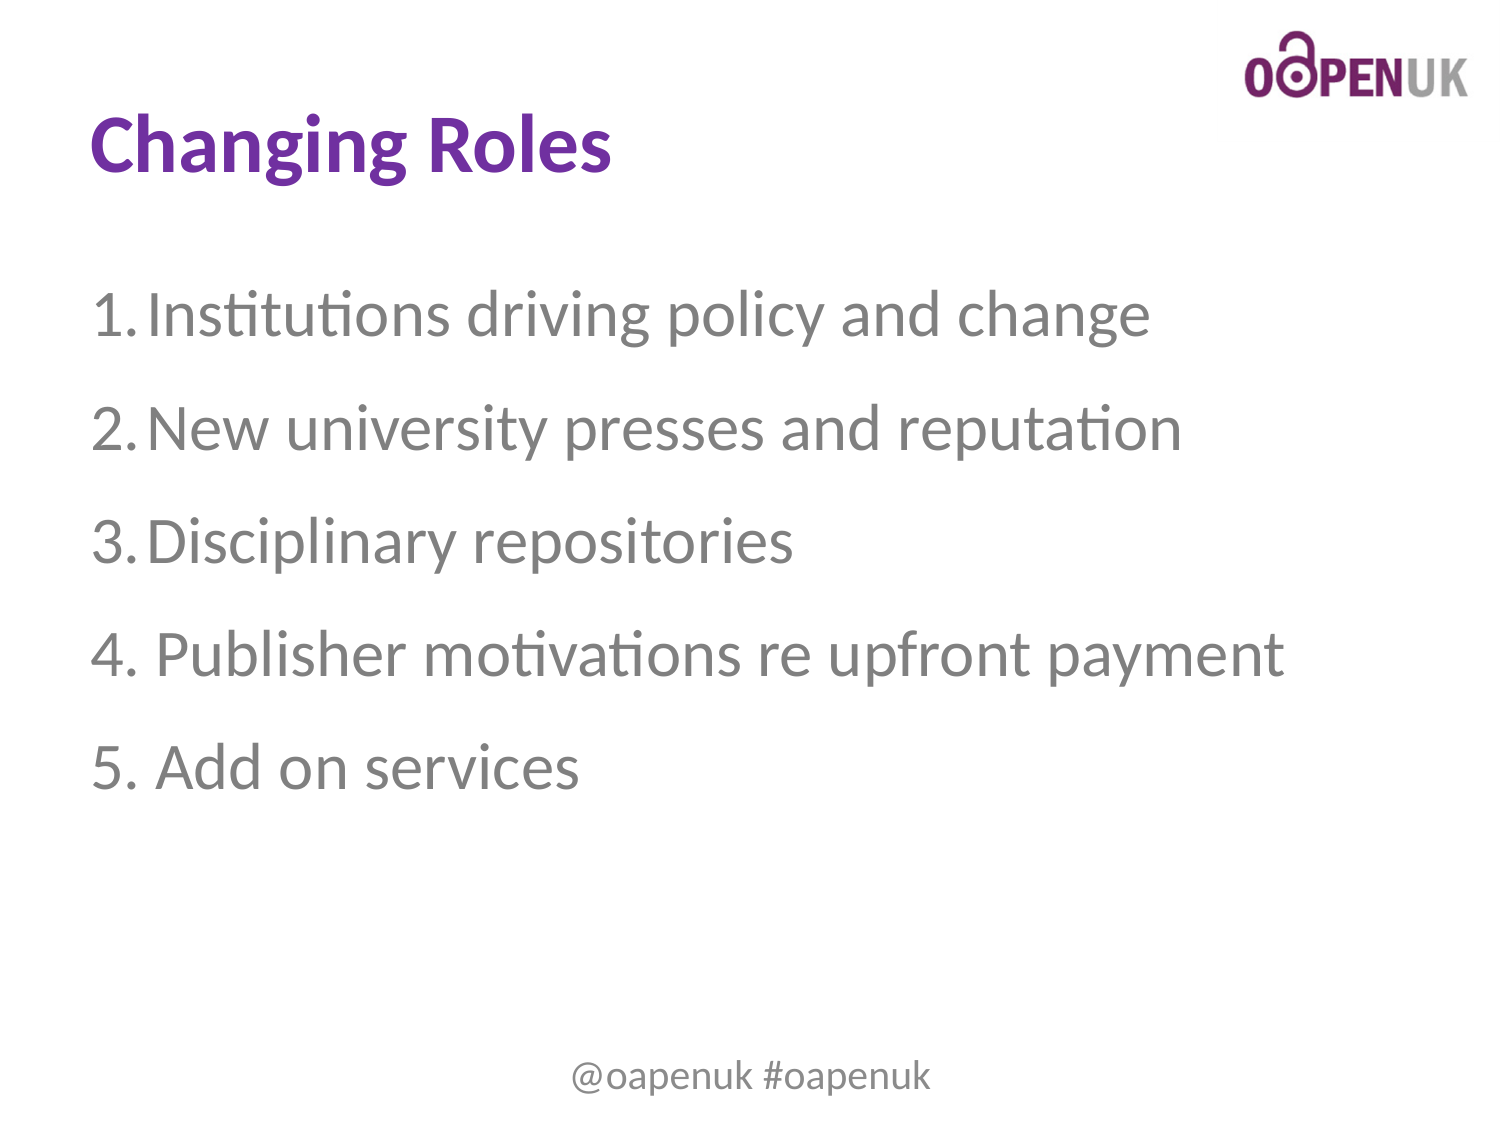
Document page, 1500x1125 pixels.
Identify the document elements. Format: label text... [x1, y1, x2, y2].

title Changing Roles [75, 45, 1425, 233]
footer @oapenuk #oapenuk [512, 1042, 988, 1103]
picture [1217, 0, 1500, 142]
list Institutions driving policy and change New university presses and reputation Disciplinary repositories 4. Publisher motivations re upfront payment 5. Add on services [75, 262, 1425, 1005]
